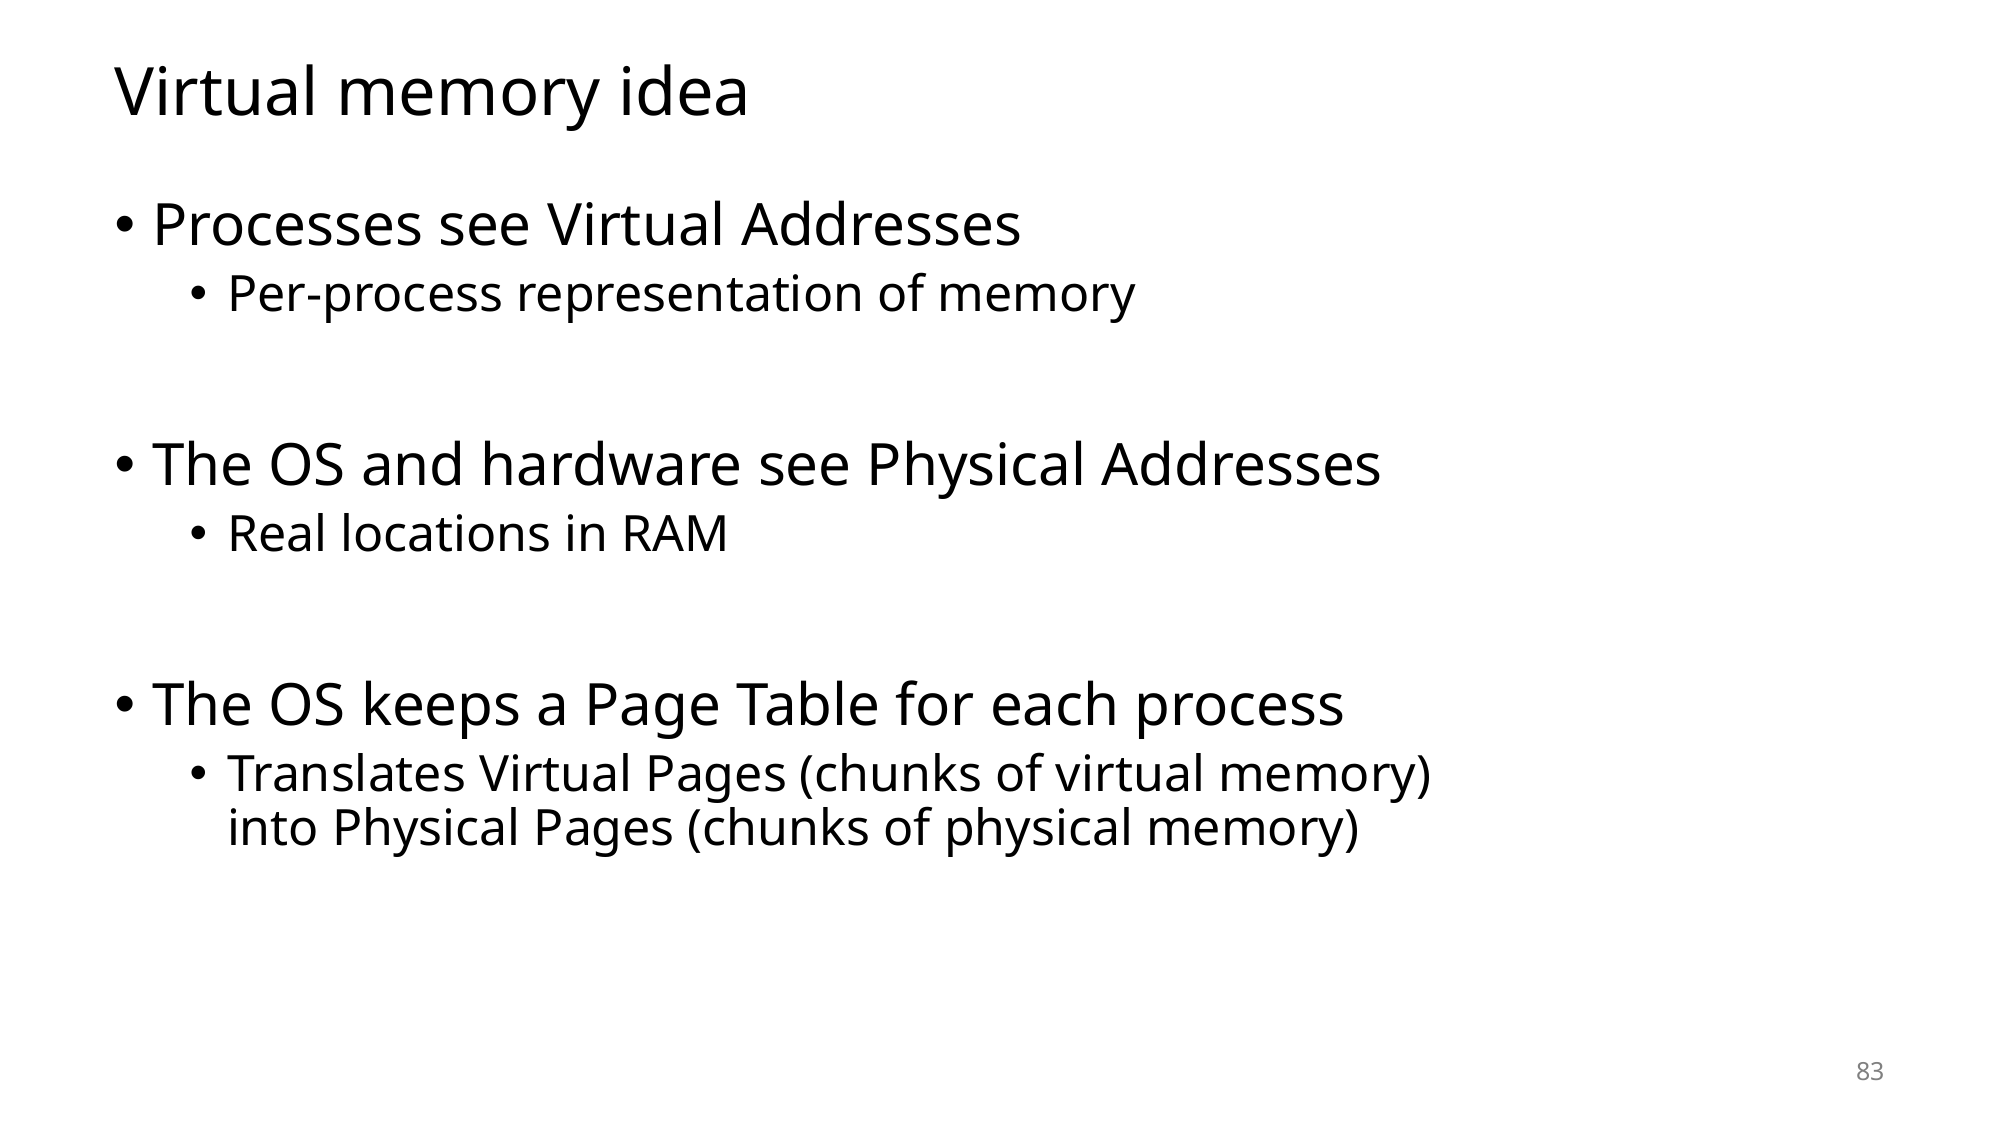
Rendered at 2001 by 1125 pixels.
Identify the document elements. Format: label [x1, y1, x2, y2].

title [99, 37, 1900, 150]
list [99, 187, 1900, 1013]
slide_number [1749, 1042, 1900, 1103]
